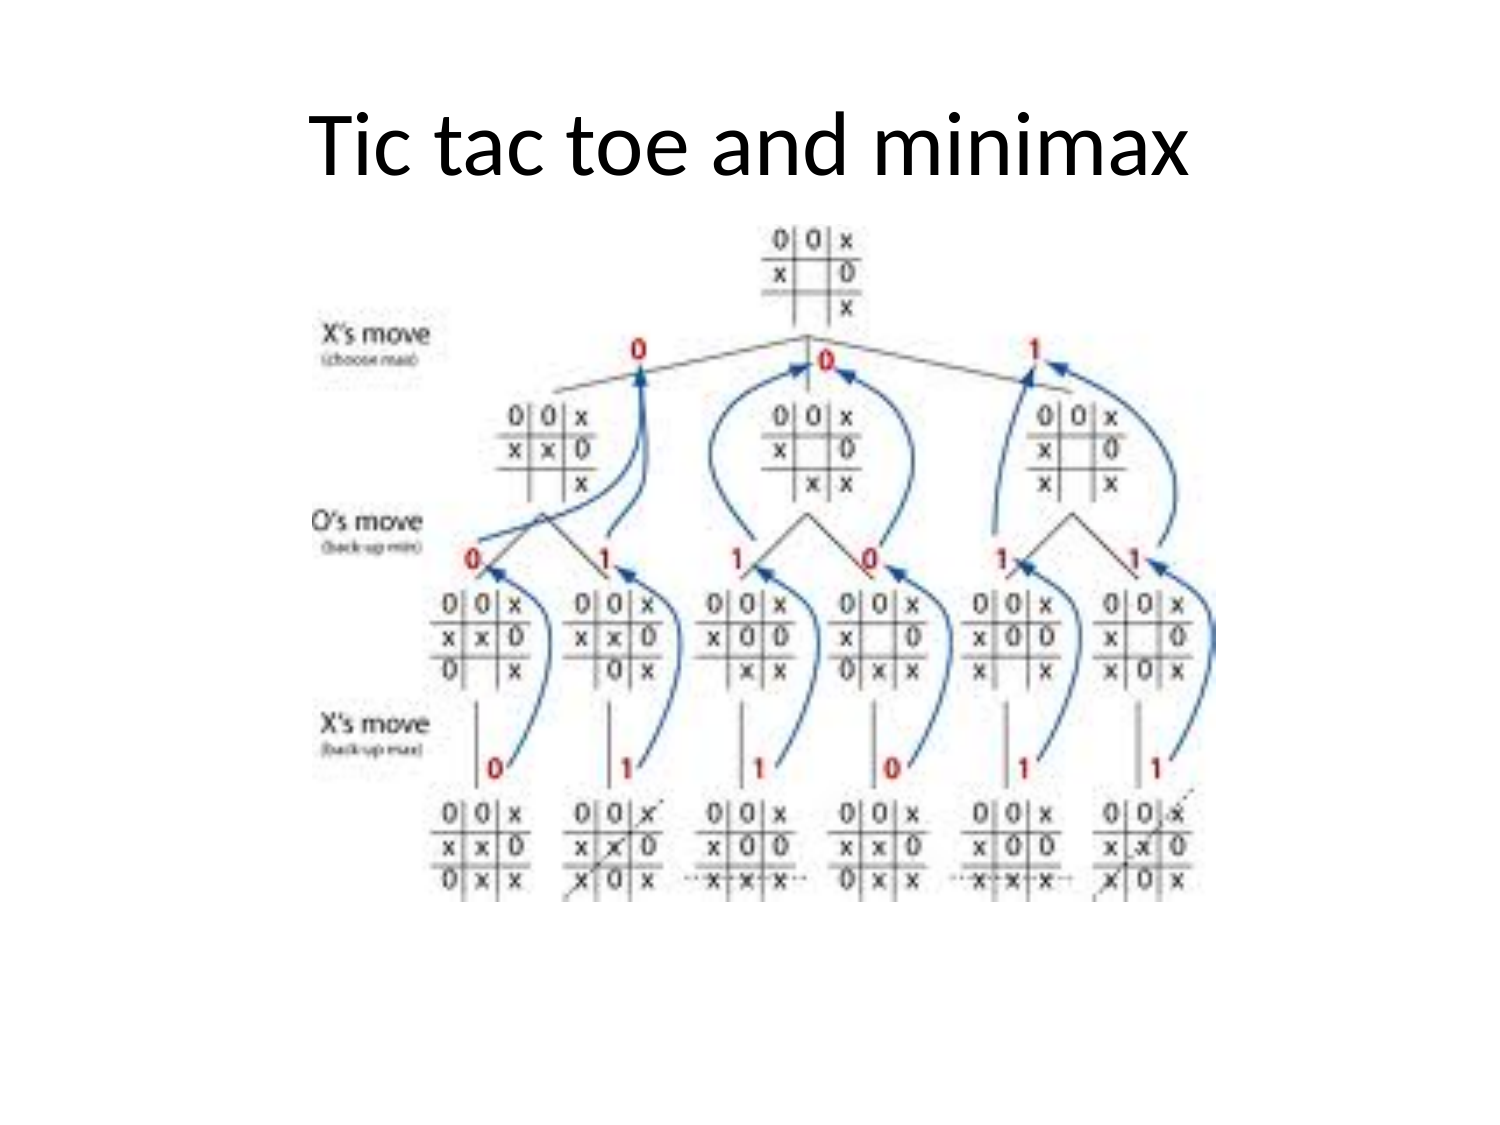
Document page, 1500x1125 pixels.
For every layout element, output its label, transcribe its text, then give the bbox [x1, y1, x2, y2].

picture [312, 224, 1216, 902]
title Tic tac toe and minimax [75, 45, 1425, 233]
